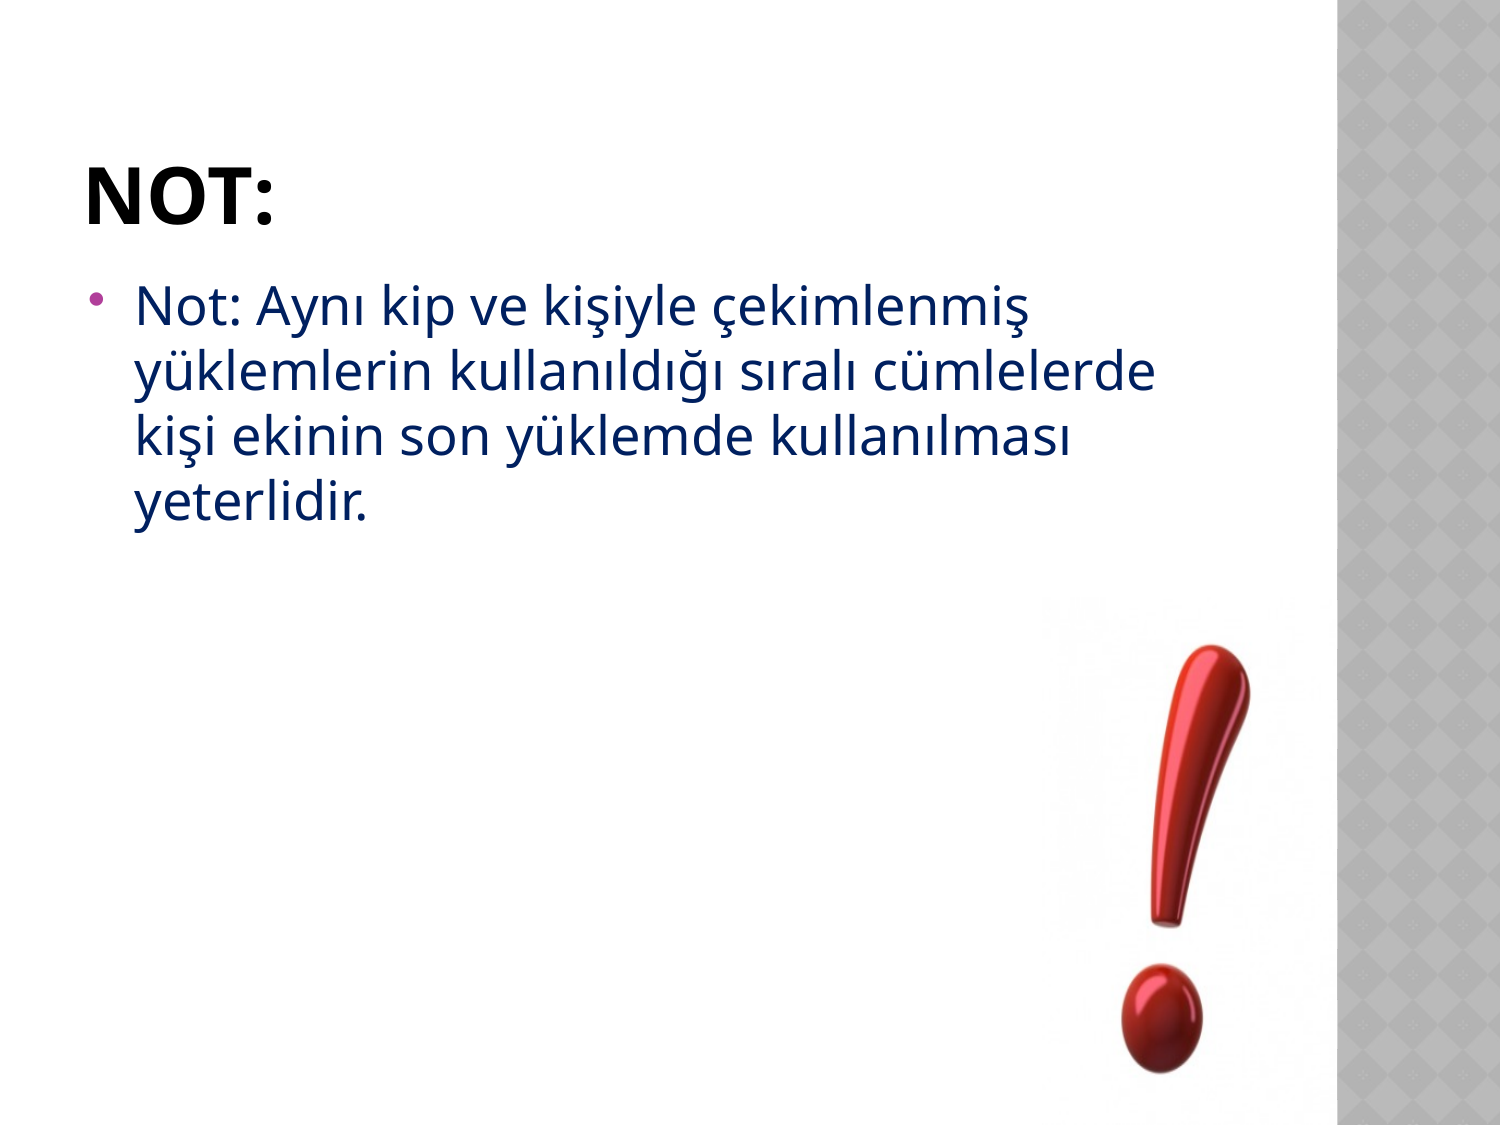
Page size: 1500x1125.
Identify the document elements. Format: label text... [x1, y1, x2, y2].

list Not: Aynı kip ve kişiyle çekimlenmiş yüklemlerin kullanıldığı sıralı cümlelerde kişi ekinin son yüklemde kullanılması yeterlidir. [75, 264, 1263, 1059]
picture [1042, 597, 1337, 1125]
title Not: [75, 52, 1263, 240]
